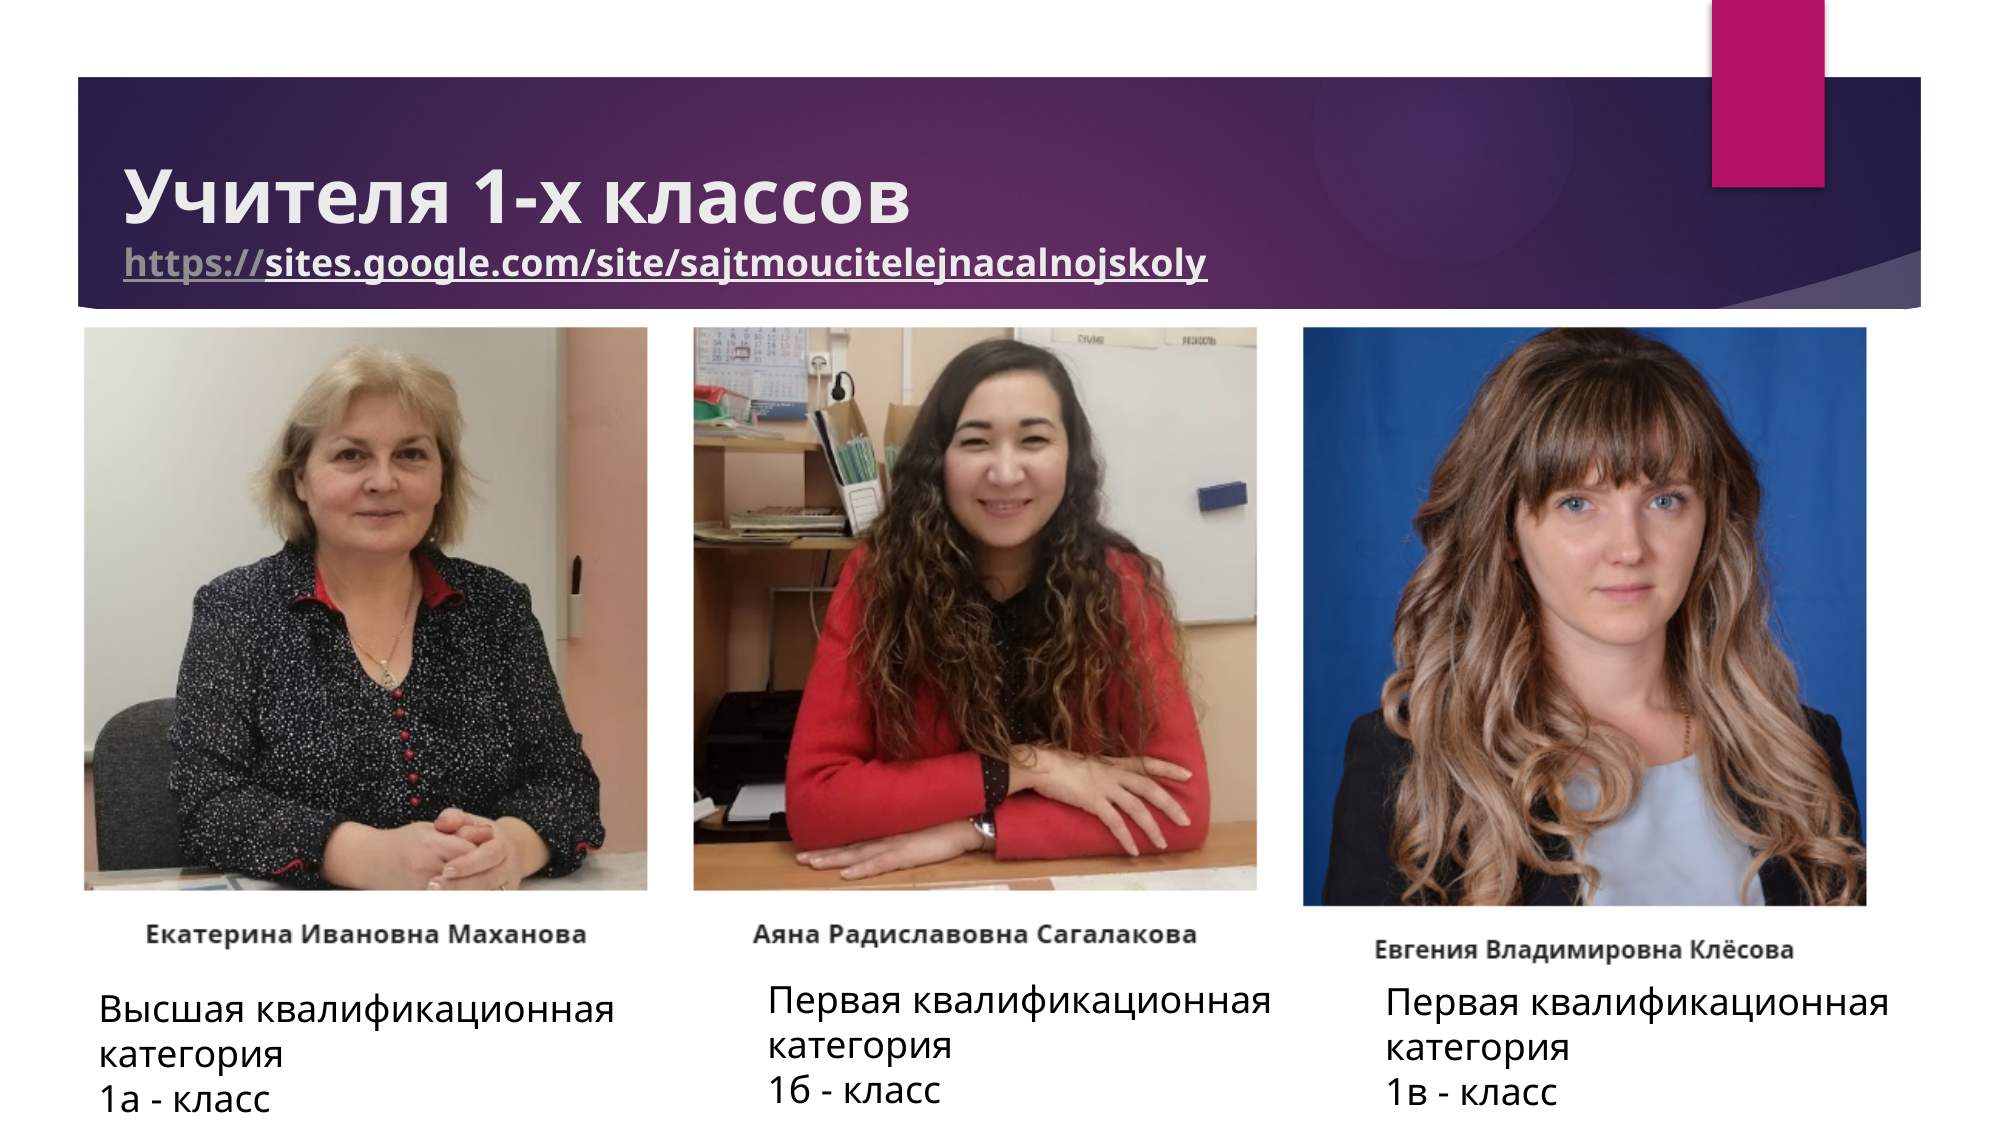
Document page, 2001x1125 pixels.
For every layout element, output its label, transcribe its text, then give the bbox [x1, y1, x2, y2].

picture [64, 308, 1905, 979]
text_box Высшая квалификационная категория 1а - класс [83, 990, 647, 1125]
text_box Первая квалификационная категория 1в - класс [1370, 970, 1946, 1120]
text_box Первая квалификационная категория 1б - класс [752, 990, 1314, 1119]
title Учителя 1-х классов https://sites.google.com/site/sajtmoucitelejnacalnojskoly [108, 251, 1946, 368]
